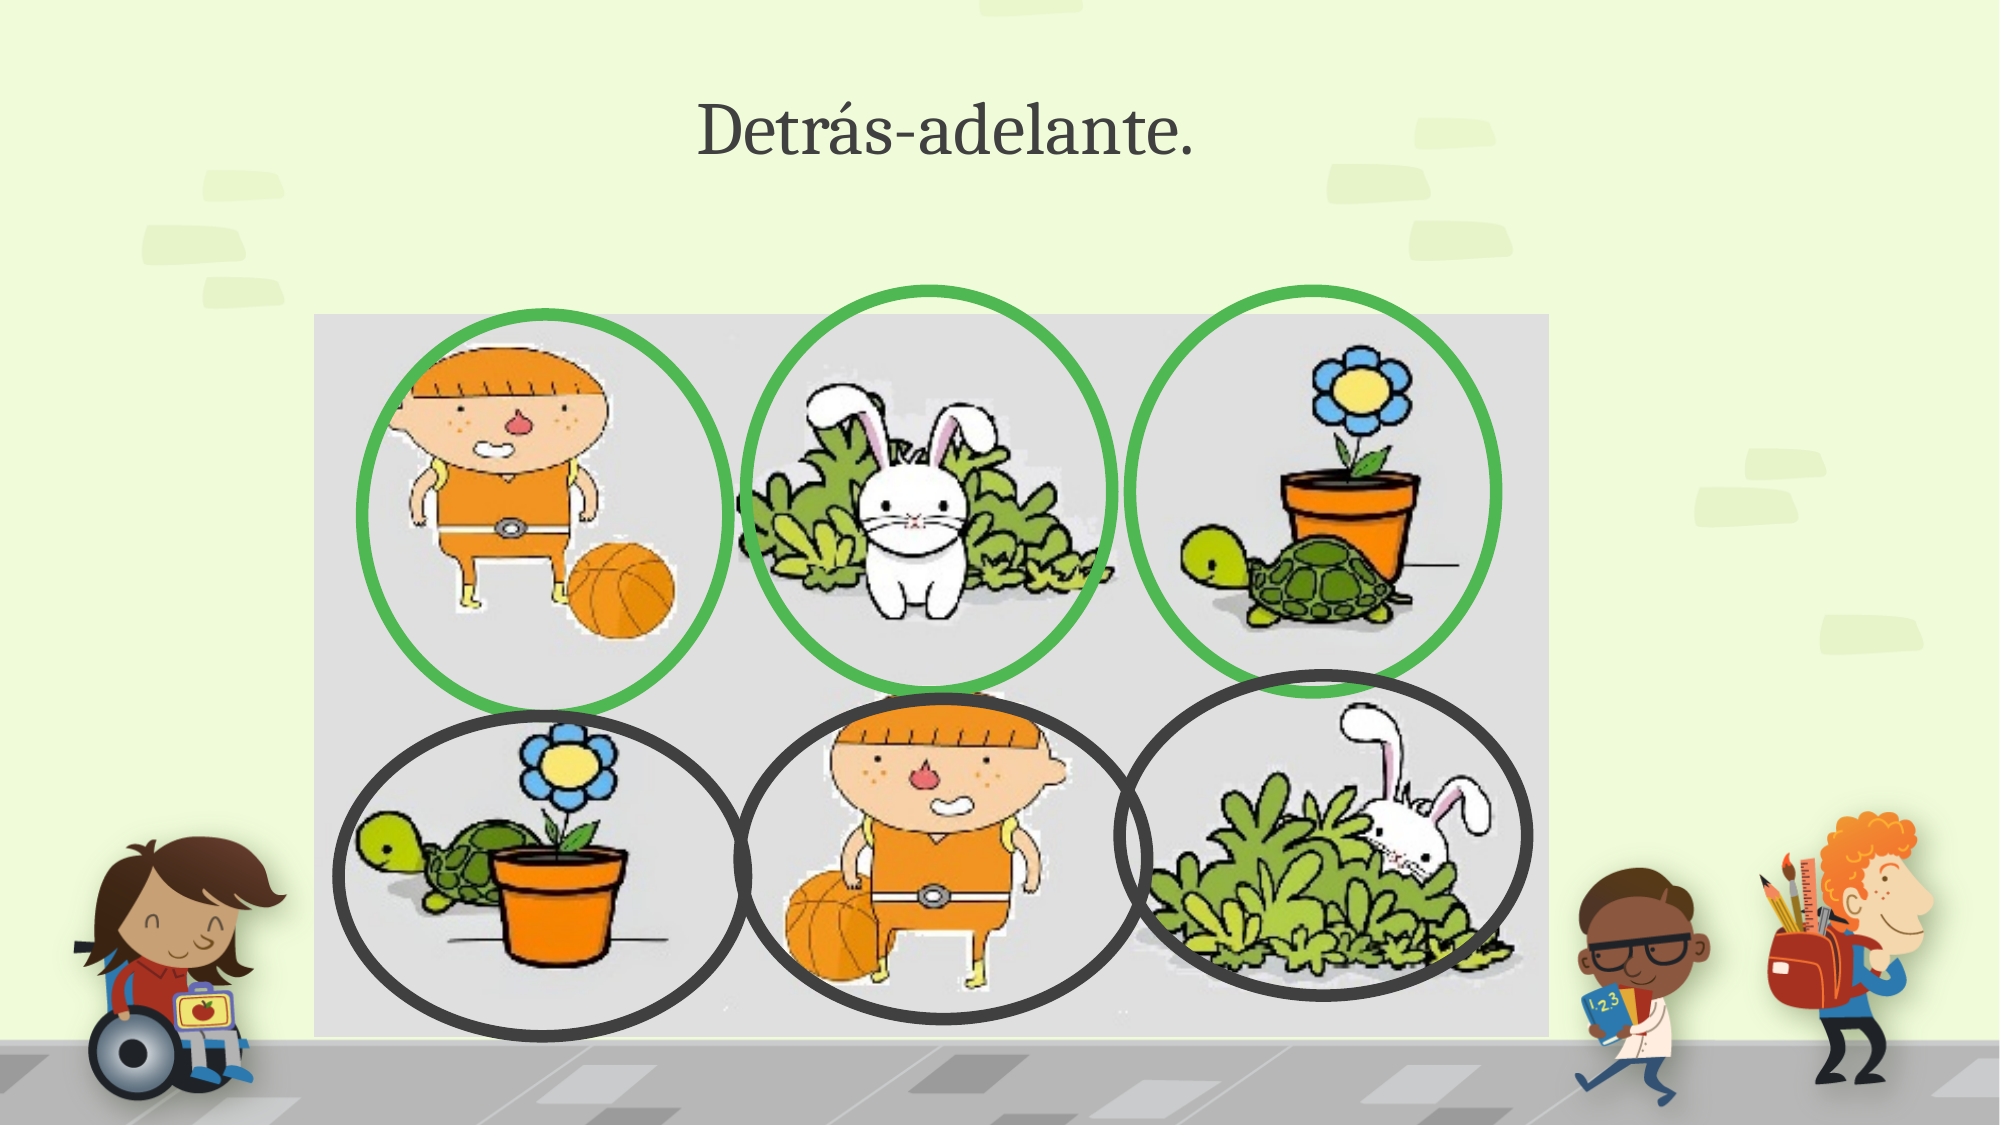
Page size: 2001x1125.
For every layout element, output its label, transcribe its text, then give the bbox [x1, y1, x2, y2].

title Detrás-adelante. [681, 19, 1279, 179]
picture [0, 0, 2000, 1125]
text_box [1225, 289, 1401, 314]
text_box [841, 289, 1017, 314]
